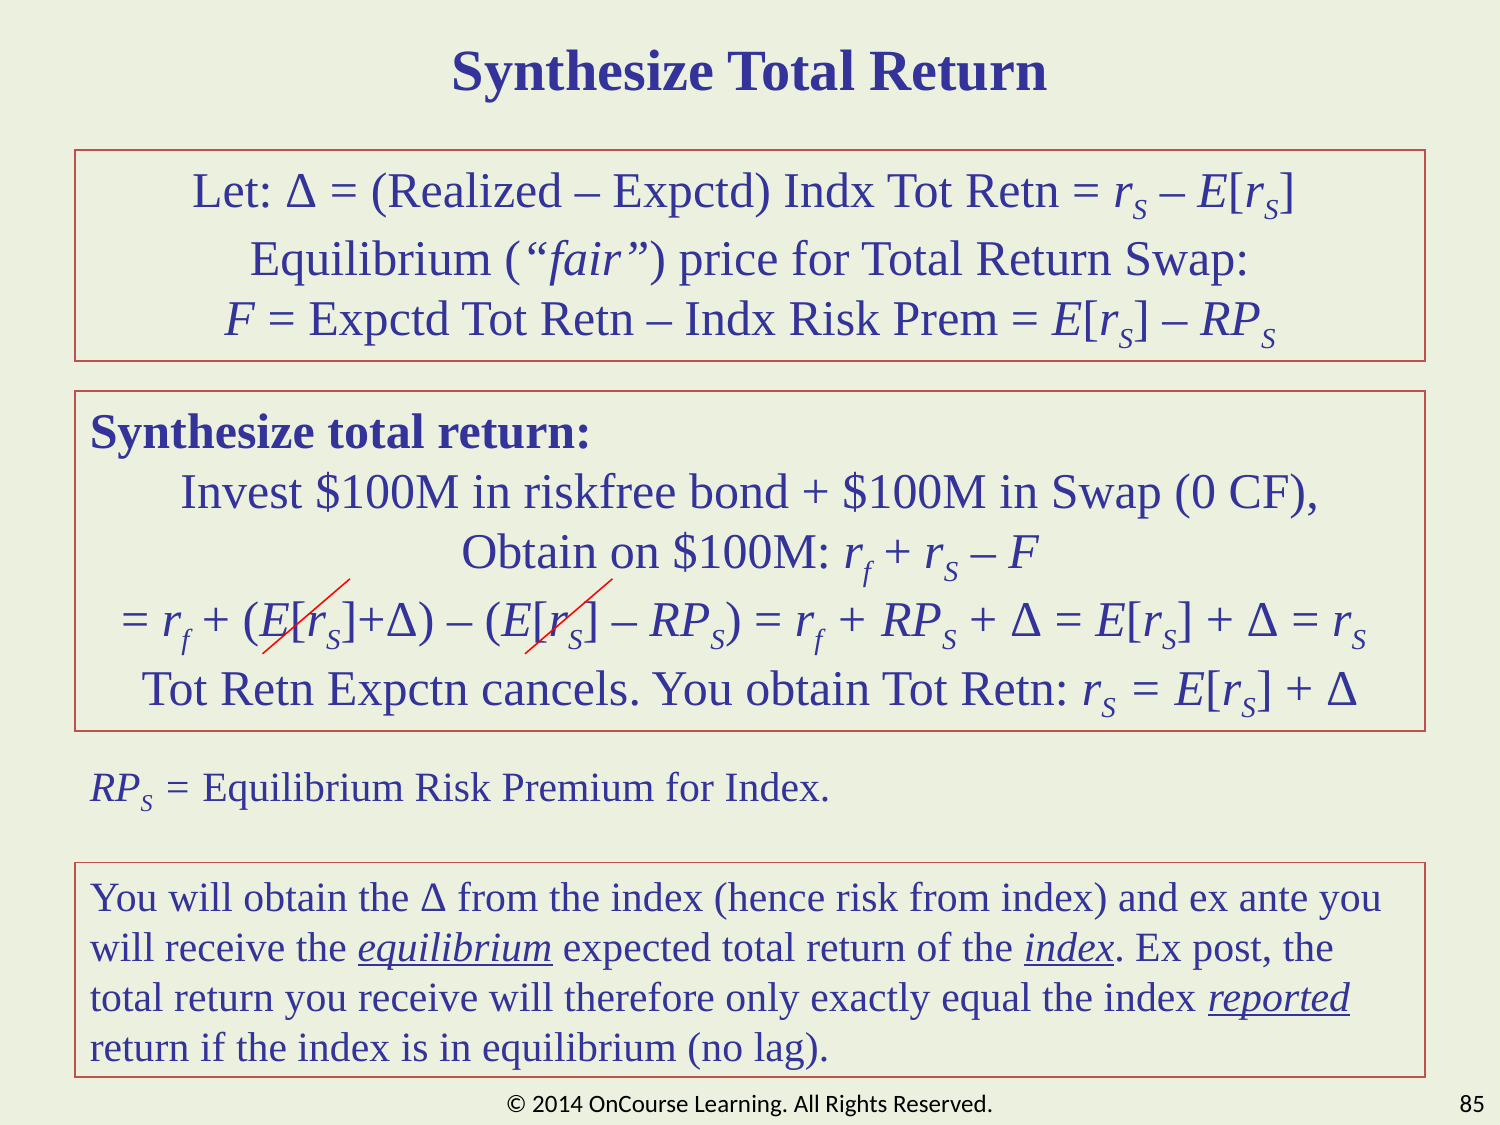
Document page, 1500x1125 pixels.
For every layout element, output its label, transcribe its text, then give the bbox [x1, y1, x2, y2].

slide_number 85 [1199, 1046, 1500, 1125]
text_box Synthesize Total Return [50, 24, 1450, 110]
text_box You will obtain the Δ from the index (hence risk from index) and ex ante you will receive the equilibrium expected total return of the index. Ex post, the total return you receive will therefore only exactly equal the index reported return if the index is in equilibrium (no lag). [74, 862, 1425, 1078]
text_box RPS = Equilibrium Risk Premium for Index. [74, 752, 1425, 824]
text_box Let: Δ = (Realized – Expctd) Indx Tot Retn = rS – E[rS] Equilibrium (“fair”) price for Total Return Swap: F = Expctd Tot Retn – Indx Risk Prem = E[rS] – RPS [74, 149, 1425, 362]
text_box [74, 391, 1426, 708]
footer © 2014 OnCourse Learning. All Rights Reserved. [449, 1046, 1051, 1125]
